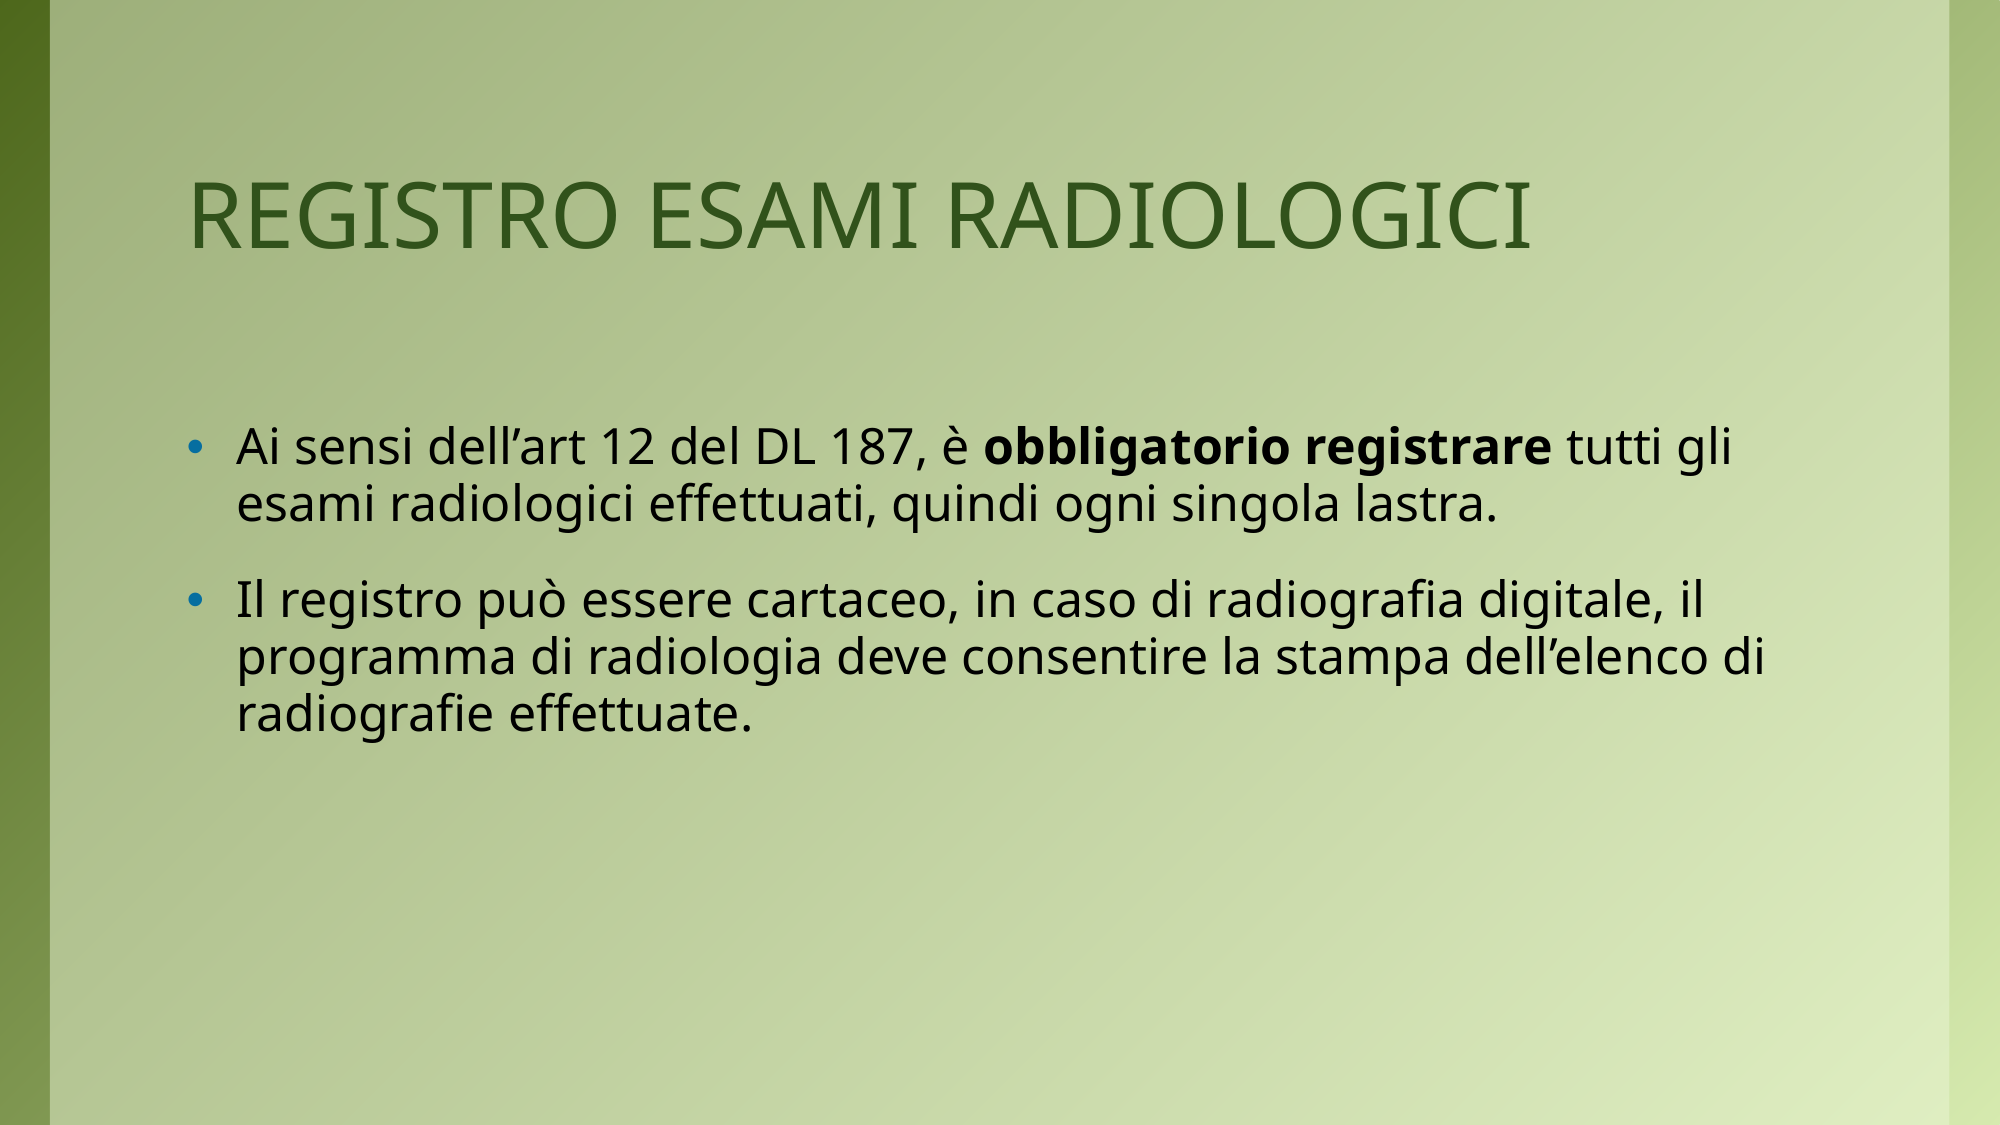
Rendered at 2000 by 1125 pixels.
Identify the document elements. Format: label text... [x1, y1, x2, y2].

title REGISTRO ESAMI RADIOLOGICI [166, 137, 1833, 278]
list Ai sensi dell’art 12 del DL 187, è obbligatorio registrare tutti gli esami radiologici effettuati, quindi ogni singola lastra. Il registro può essere cartaceo, in caso di radiografia digitale, il programma di radiologia deve consentire la stampa dell’elenco di radiografie effettuate. [166, 408, 1833, 1125]
